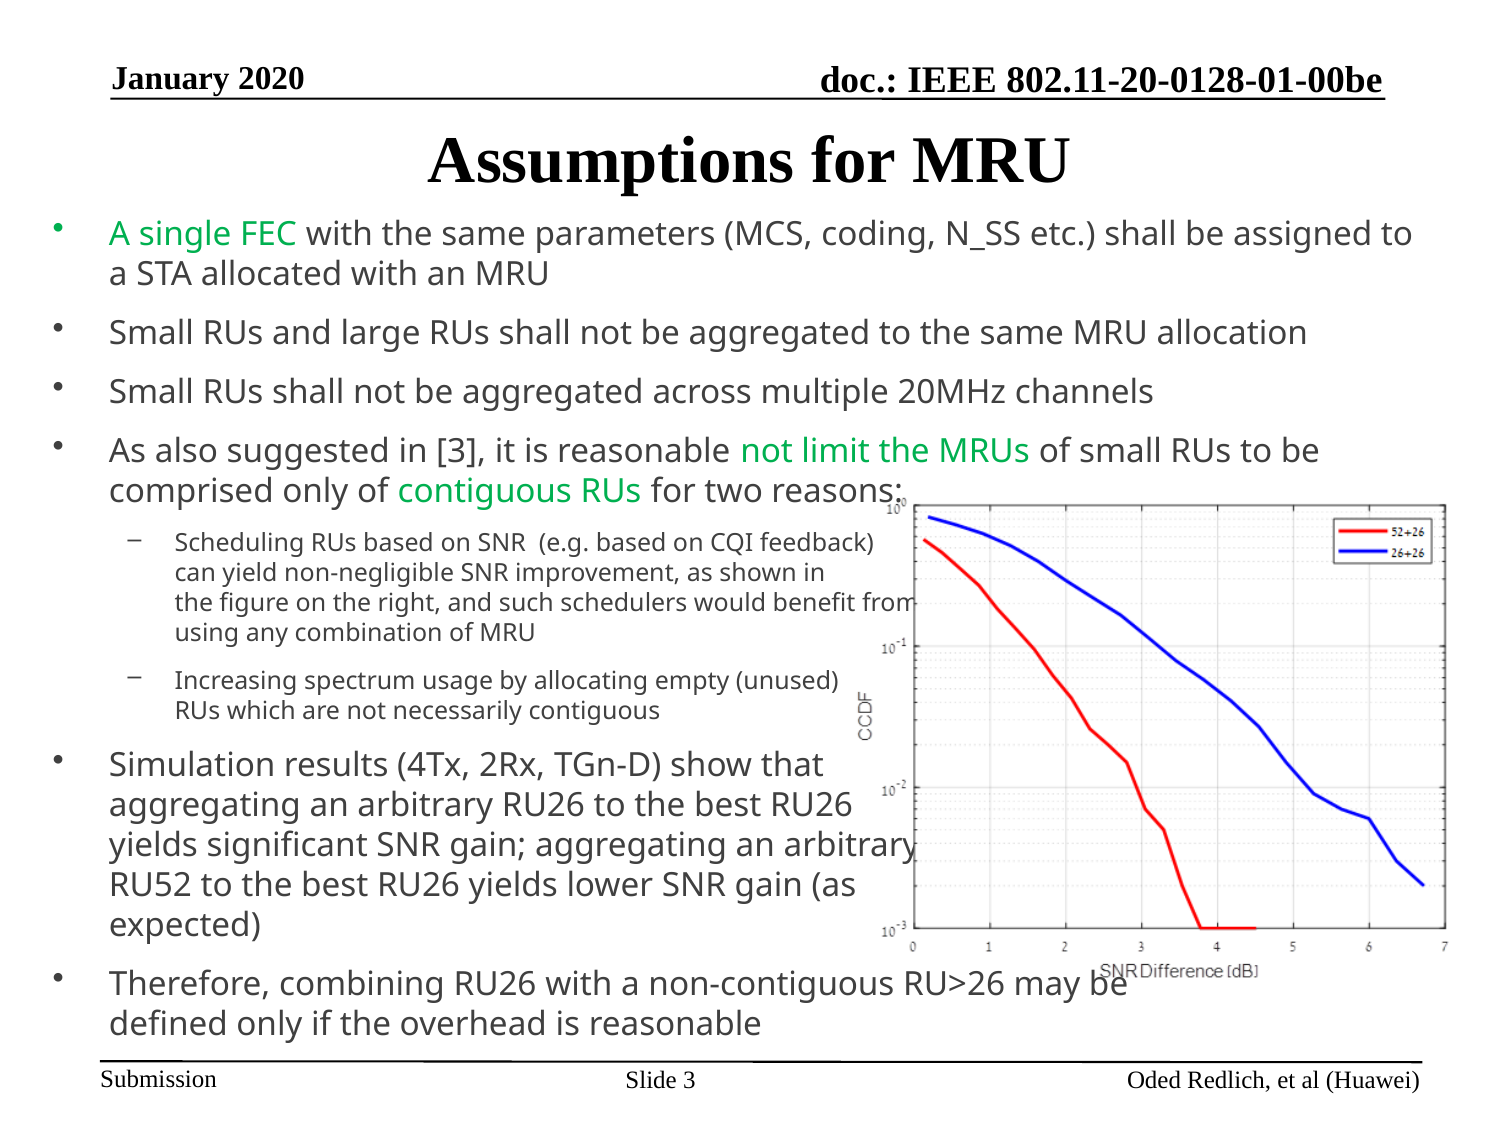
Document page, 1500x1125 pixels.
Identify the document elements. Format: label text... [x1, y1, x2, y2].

picture [824, 466, 1500, 985]
title Assumptions for MRU [112, 112, 1388, 201]
list A single FEC with the same parameters (MCS, coding, N_SS etc.) shall be assigned to a STA allocated with an MRU Small RUs and large RUs shall not be aggregated to the same MRU allocation Small RUs shall not be aggregated across multiple 20MHz channels As also suggested in [3], it is reasonable not limit the MRUs of small RUs to be comprised only of contiguous RUs for two reasons: Scheduling RUs based on SNR (e.g. based on CQI feedback) can yield non-negligible SNR improvement, as shown in the figure on the right, and such schedulers would benefit from using any combination of MRU Increasing spectrum usage by allocating empty (unused) RUs which are not necessarily contiguous Simulation results (4Tx, 2Rx, TGn-D) show that aggregating an arbitrary RU26 to the best RU26 yields significant SNR gain; aggregating an arbitrary RU52 to the best RU26 yields lower SNR gain (as expected) Therefore, combining RU26 with a non-contiguous RU>26 may be defined only if the overhead is reasonable [37, 204, 1438, 1005]
